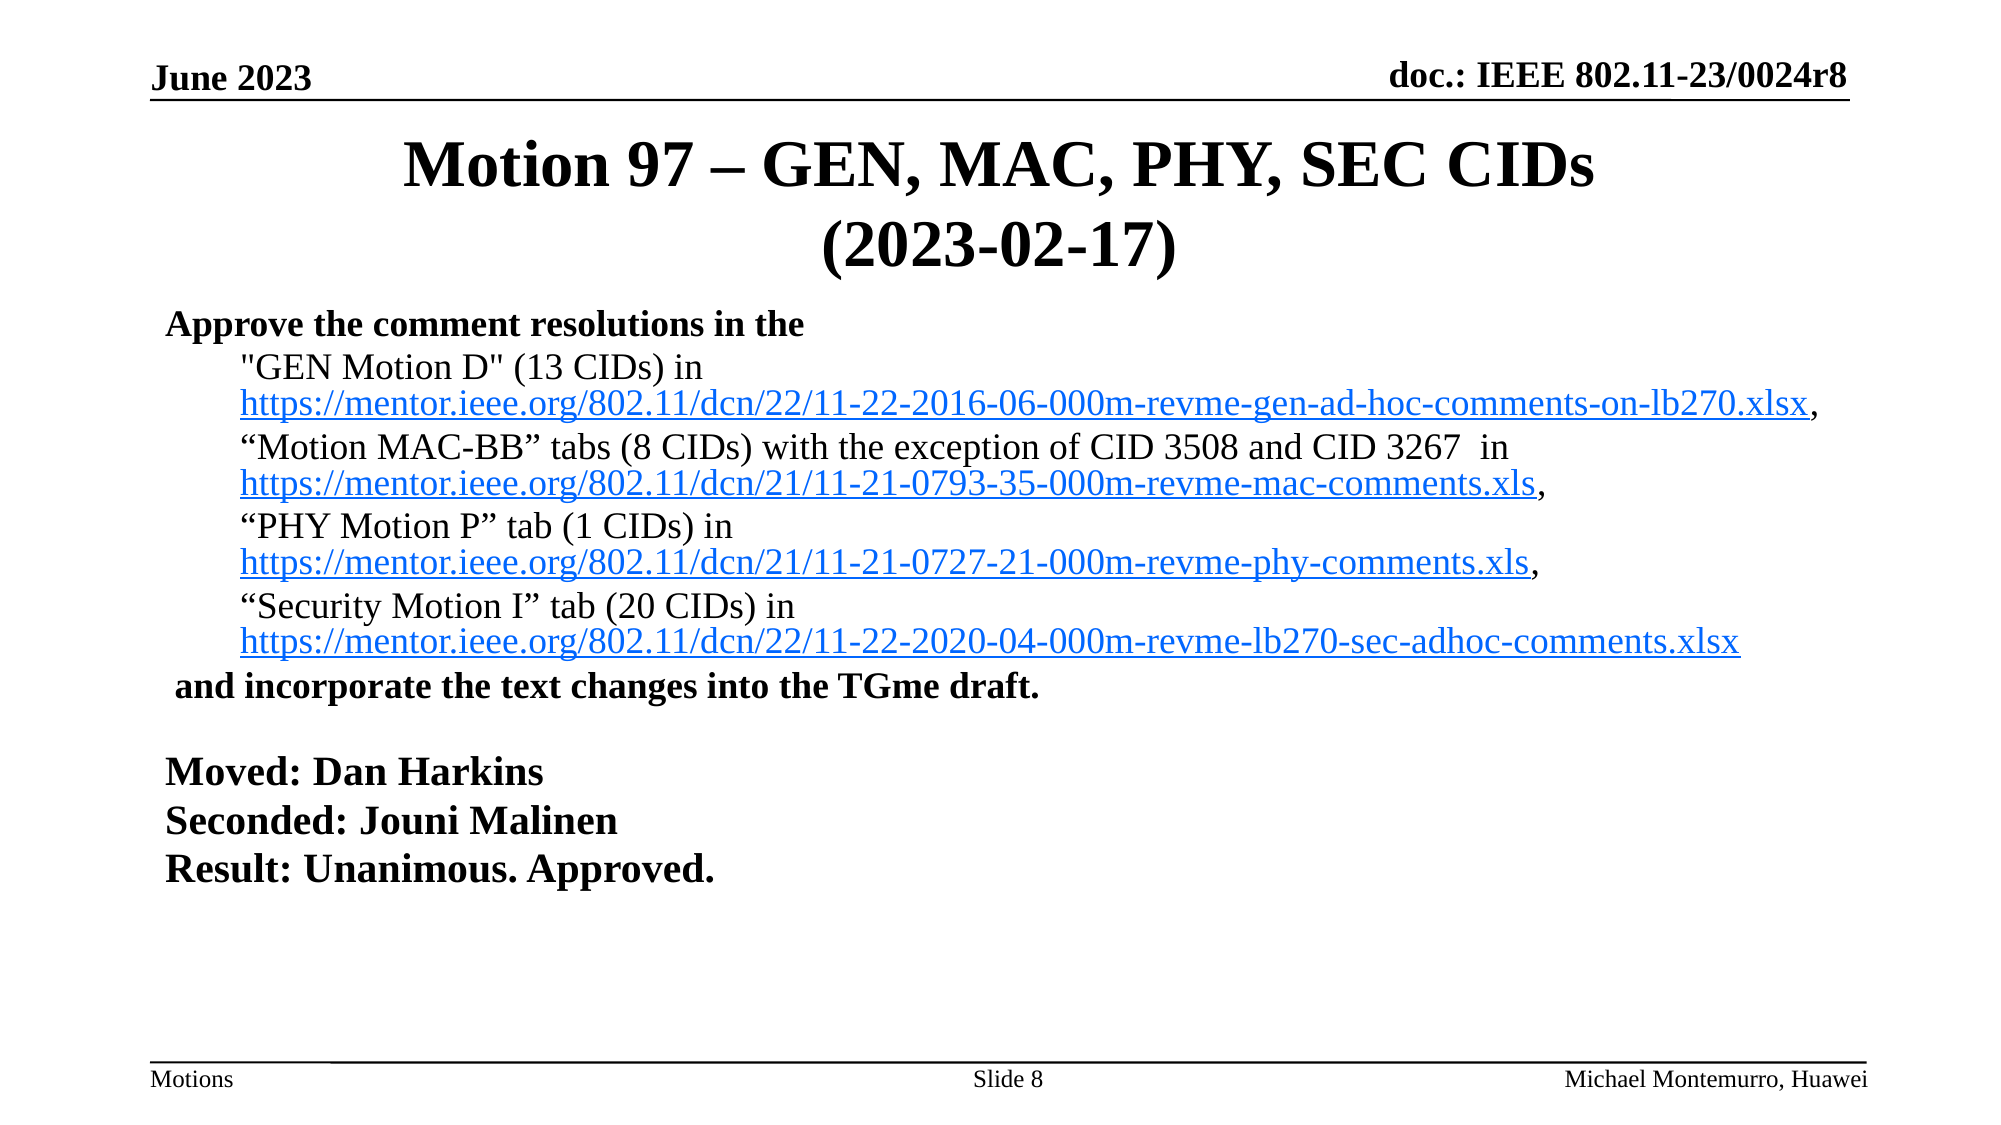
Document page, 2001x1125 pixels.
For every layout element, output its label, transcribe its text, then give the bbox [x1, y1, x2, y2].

slide_number Slide 8 [964, 1061, 1053, 1125]
list Approve the comment resolutions in the "GEN Motion D" (13 CIDs) in https://mentor.ieee.org/802.11/dcn/22/11-22-2016-06-000m-revme-gen-ad-hoc-comments-on-lb270.xlsx, “Motion MAC-BB” tabs (8 CIDs) with the exception of CID 3508 and CID 3267 in https://mentor.ieee.org/802.11/dcn/21/11-21-0793-35-000m-revme-mac-comments.xls, “PHY Motion P” tab (1 CIDs) in https://mentor.ieee.org/802.11/dcn/21/11-21-0727-21-000m-revme-phy-comments.xls, “Security Motion I” tab (20 CIDs) in https://mentor.ieee.org/802.11/dcn/22/11-22-2020-04-000m-revme-lb270-sec-adhoc-comments.xlsx and incorporate the text changes into the TGme draft. Moved: Dan Harkins Seconded: Jouni Malinen Result: Unanimous. Approved. [150, 299, 1850, 975]
title Motion 97 – GEN, MAC, PHY, SEC CIDs (2023-02-17) [150, 112, 1850, 288]
footer Michael Montemurro, Huawei [1266, 1061, 1869, 1093]
